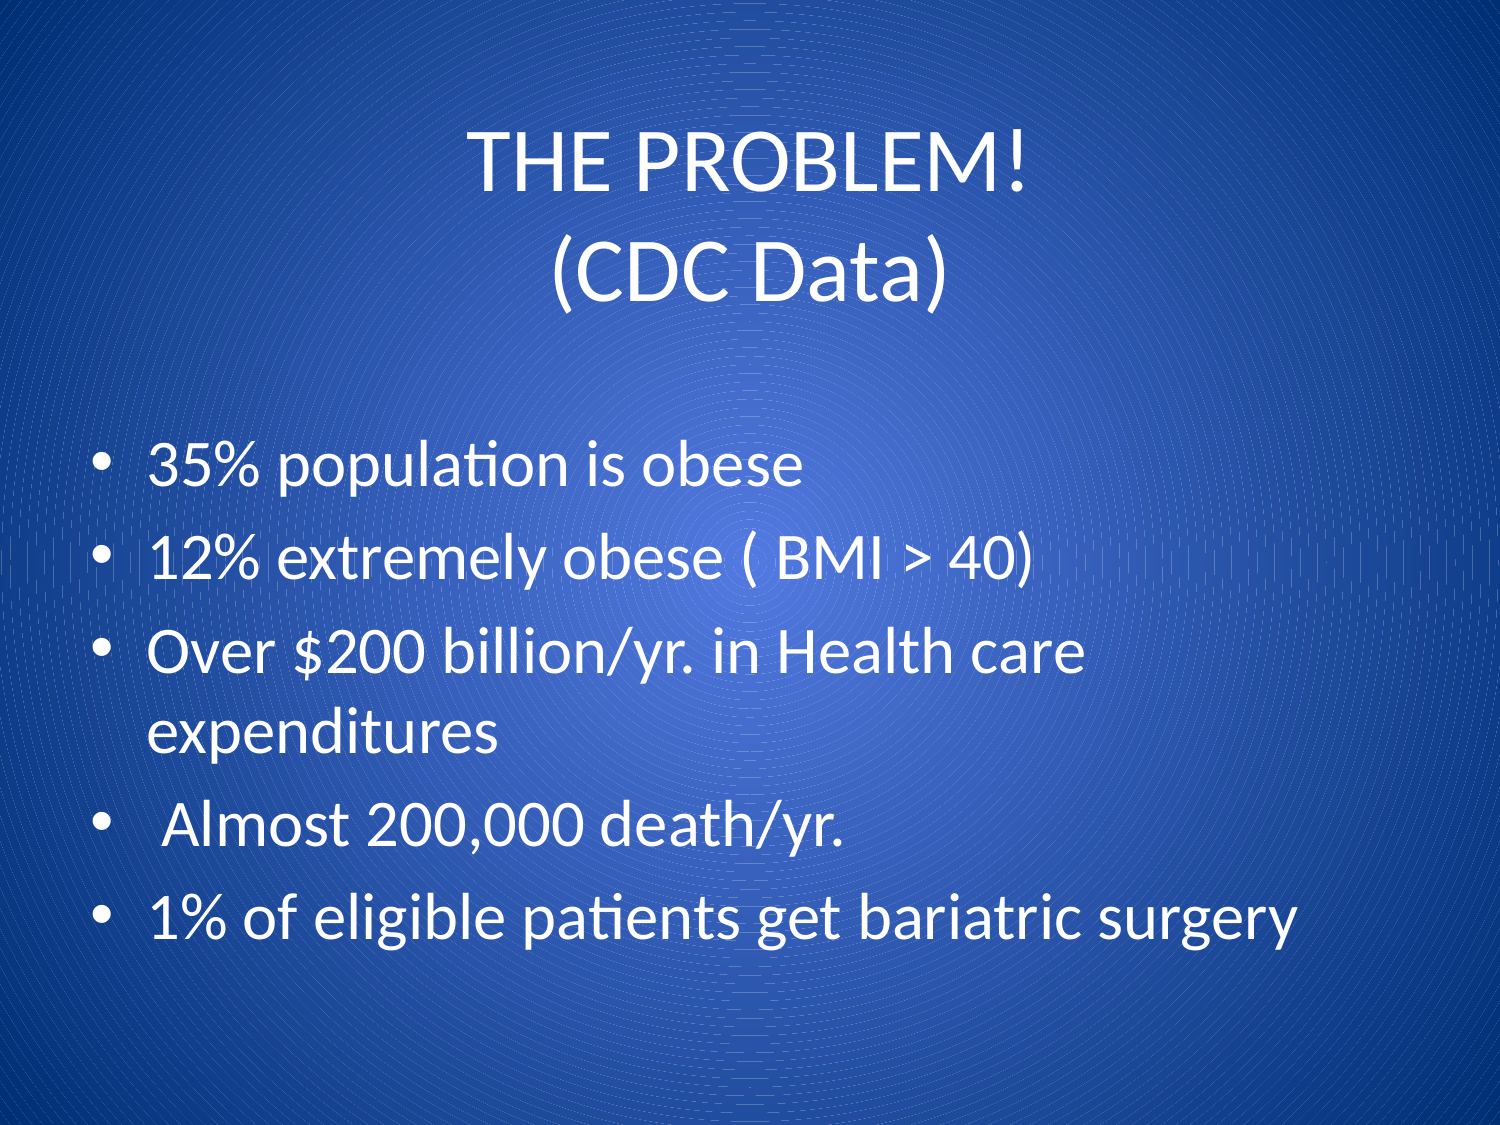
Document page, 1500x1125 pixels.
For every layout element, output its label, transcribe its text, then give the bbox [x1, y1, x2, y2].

list 35% population is obese 12% extremely obese ( BMI > 40) Over $200 billion/yr. in Health care expenditures Almost 200,000 death/yr. 1% of eligible patients get bariatric surgery [75, 412, 1425, 1125]
title THE PROBLEM! (CDC Data) [75, 45, 1425, 375]
